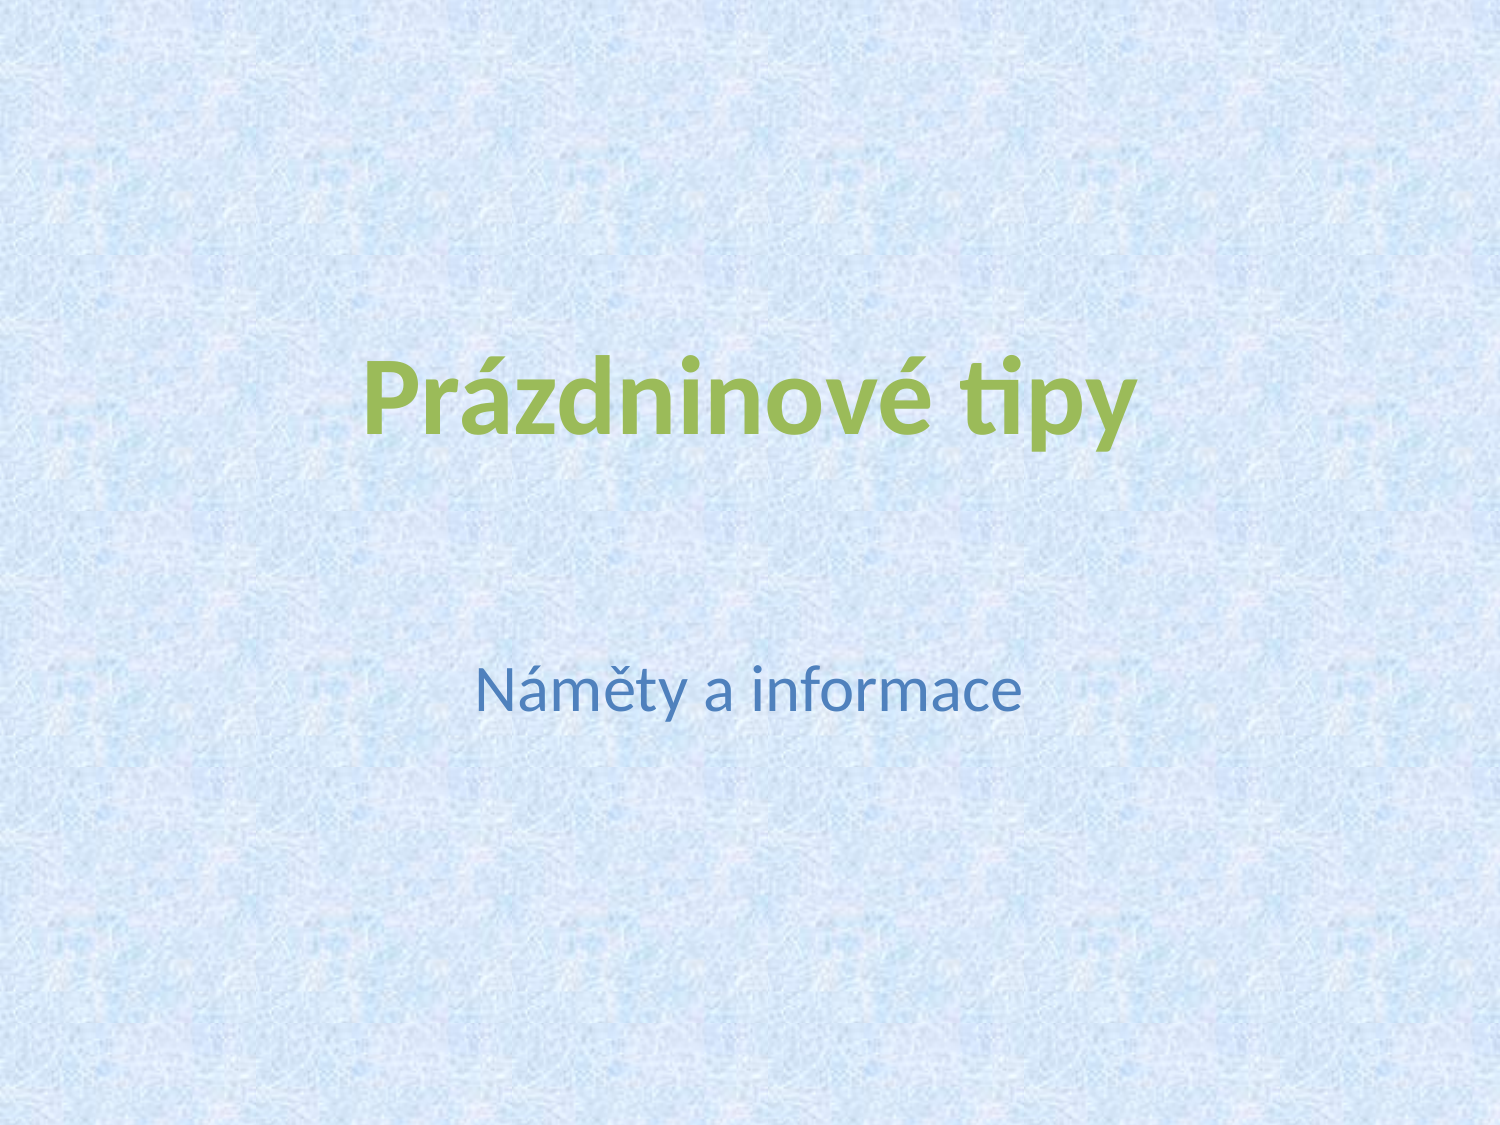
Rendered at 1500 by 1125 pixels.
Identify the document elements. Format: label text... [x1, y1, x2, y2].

picture [0, 0, 1500, 1125]
subtitle Náměty a informace [225, 637, 1275, 752]
text_box Prázdninové tipy [345, 314, 1154, 465]
